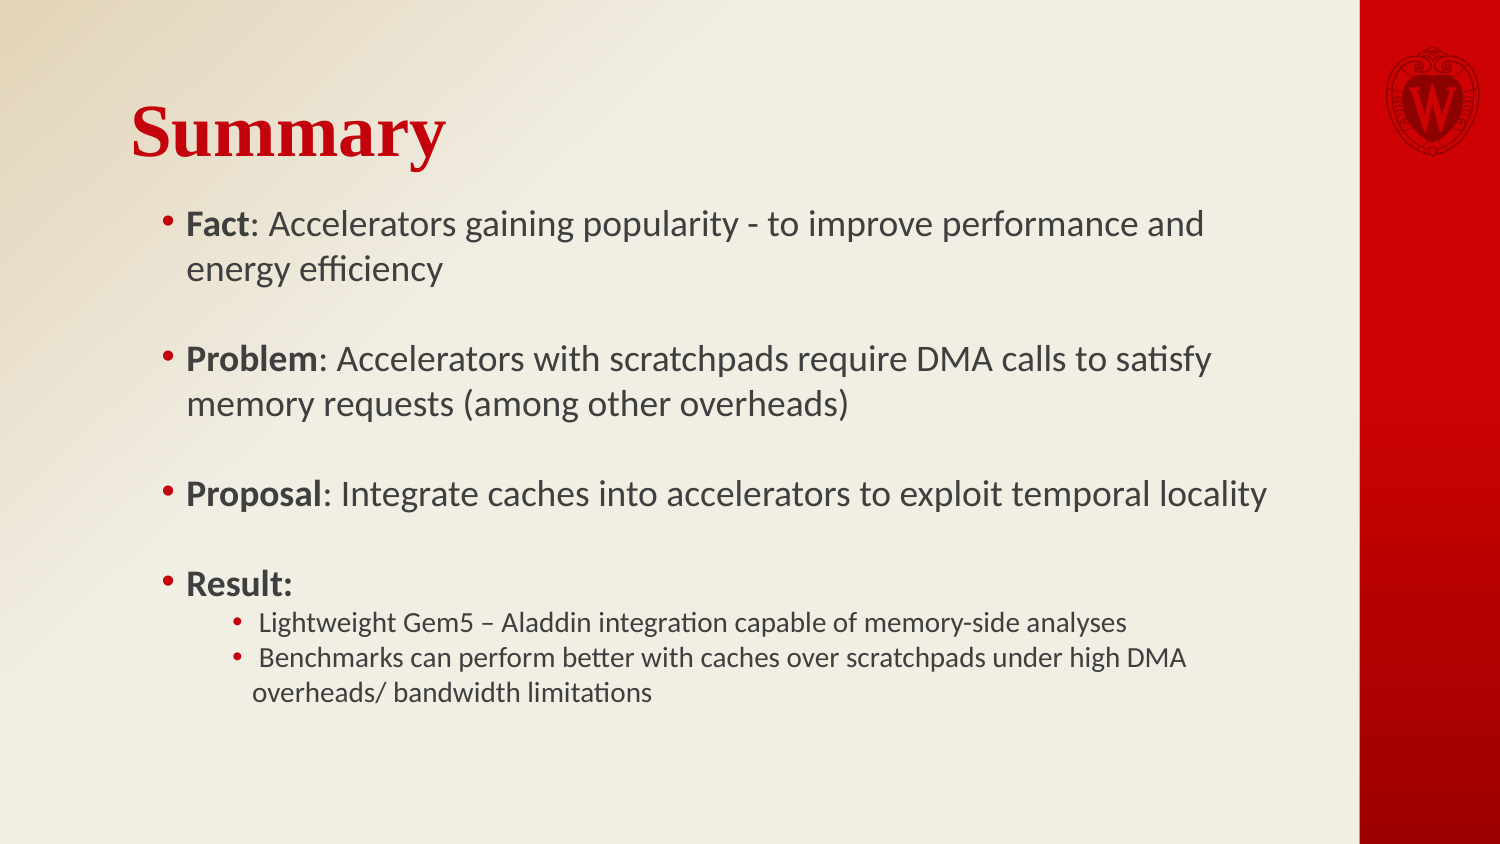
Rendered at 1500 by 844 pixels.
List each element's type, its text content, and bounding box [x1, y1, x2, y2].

picture [1358, 0, 1500, 844]
list Fact: Accelerators gaining popularity - to improve performance and energy efficiency Problem: Accelerators with scratchpads require DMA calls to satisfy memory requests (among other overheads) Proposal: Integrate caches into accelerators to exploit temporal locality Result: Lightweight Gem5 – Aladdin integration capable of memory-side analyses Benchmarks can perform better with caches over scratchpads under high DMA overheads/ bandwidth limitations [115, 183, 1287, 730]
title Summary [115, 66, 1287, 173]
